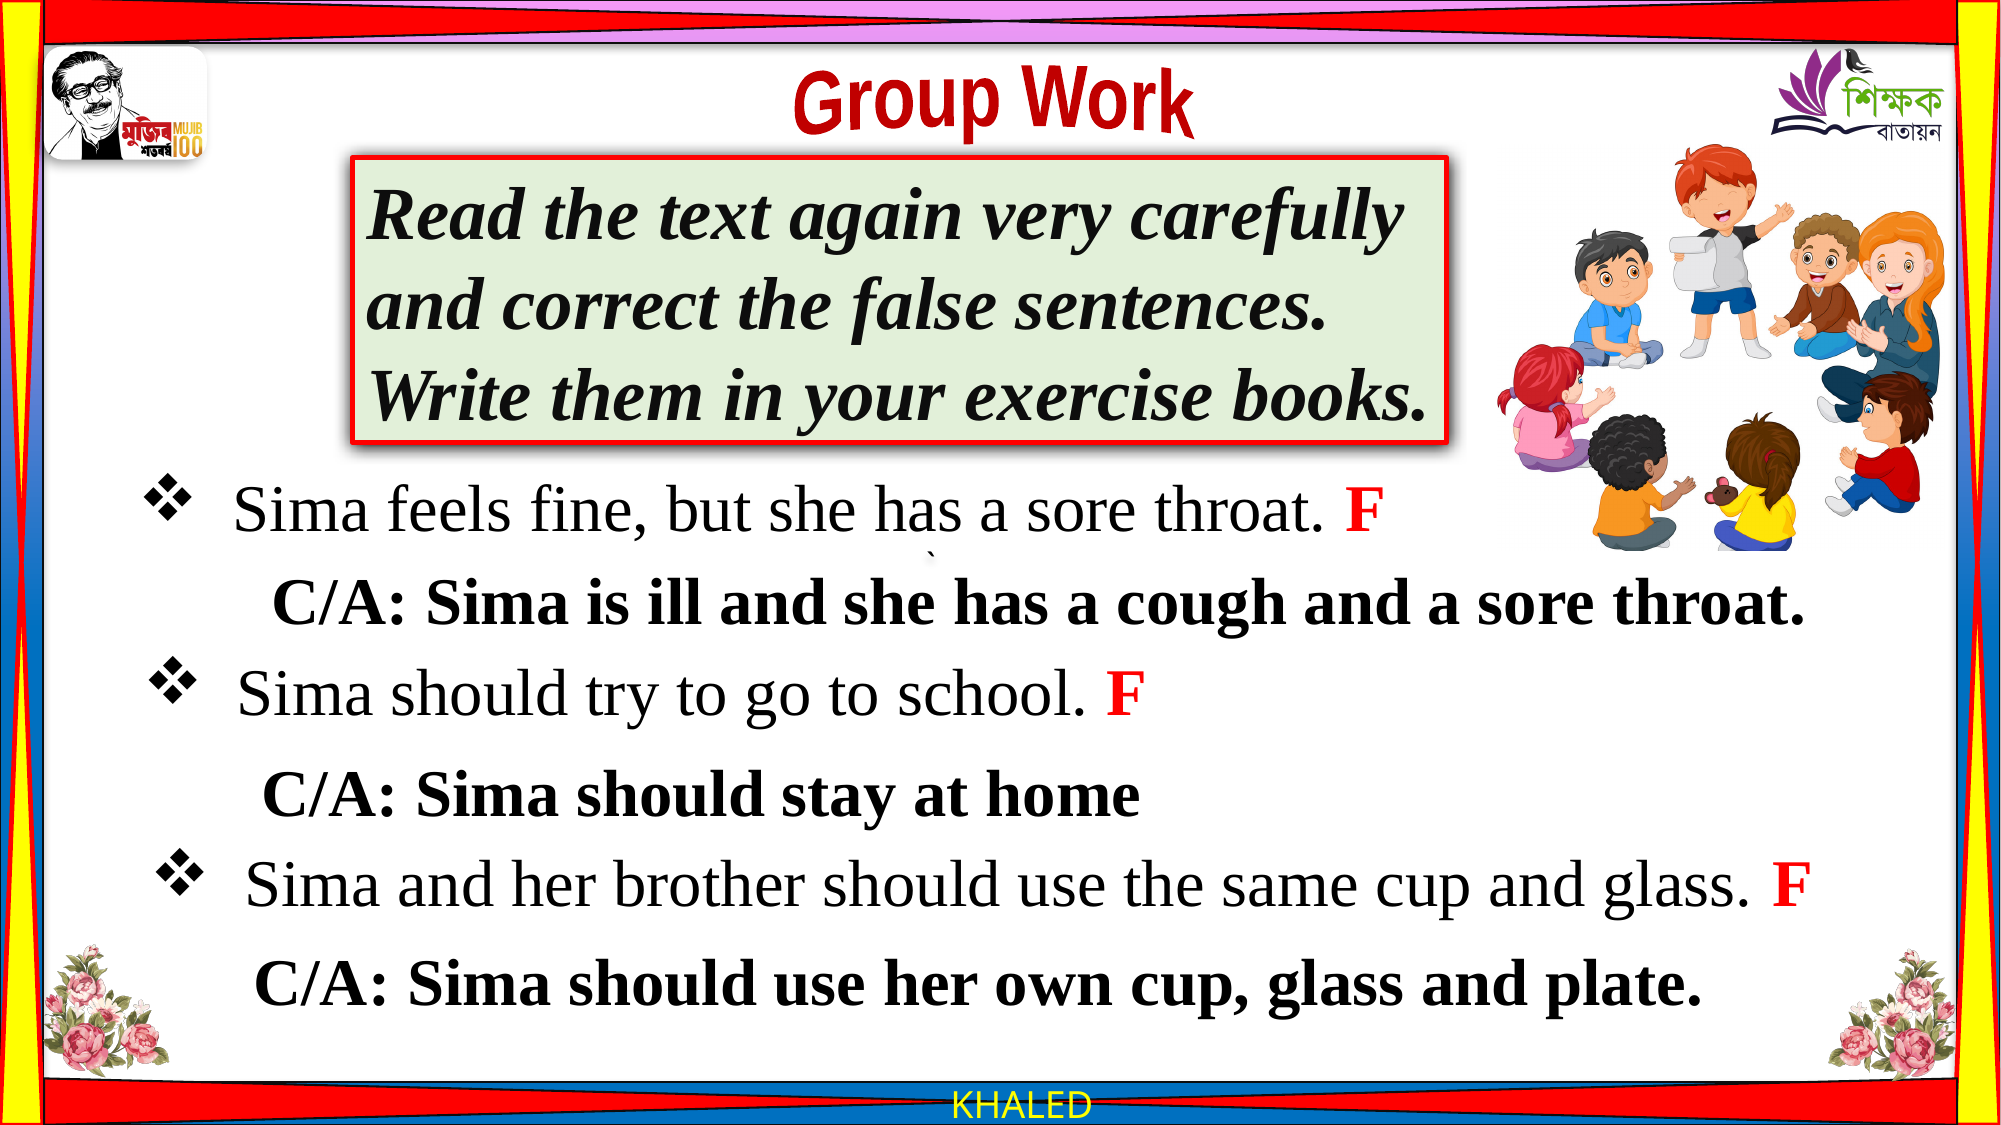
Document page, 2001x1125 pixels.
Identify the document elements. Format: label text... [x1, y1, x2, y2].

text_box Read the text again very carefully and correct the false sentences. Write them in your exercise books. [352, 157, 1447, 443]
text_box C/A: Sima is ill and she has a cough and a sore throat. [256, 550, 1823, 646]
picture [25, 929, 197, 1100]
text_box C/A: Sima should stay at home [246, 742, 1158, 837]
picture [1806, 936, 1972, 1102]
text_box C/A: Sima should use her own cup, glass and plate. [238, 931, 1720, 1026]
text_box Sima feels fine, but she has a sore throat. F [124, 457, 1402, 553]
picture [1497, 0, 1960, 551]
text_box Sima should try to go to school. F [128, 641, 1163, 737]
text_box Sima and her brother should use the same cup and glass. F [135, 832, 1828, 928]
picture [43, 46, 207, 160]
